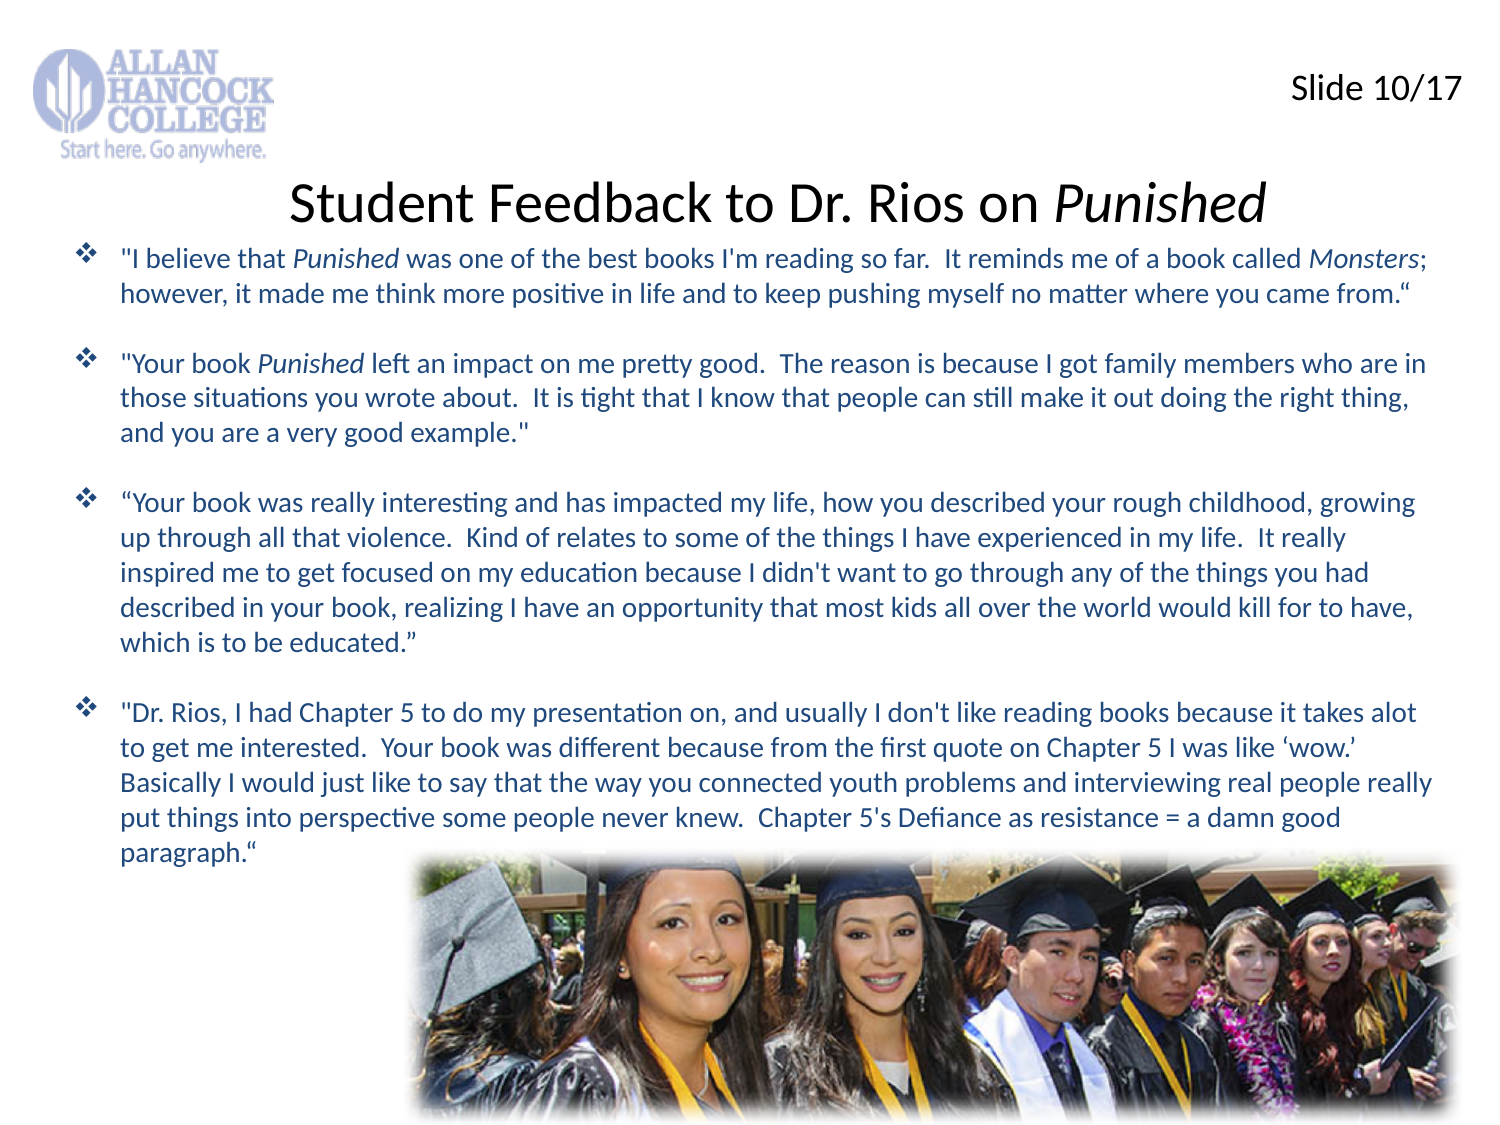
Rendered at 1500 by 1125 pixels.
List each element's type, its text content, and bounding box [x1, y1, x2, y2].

text_box "I believe that Punished was one of the best books I'm reading so far. It reminds me of a book called Monsters; however, it made me think more positive in life and to keep pushing myself no matter where you came from.“ "Your book Punished left an impact on me pretty good. The reason is because I got family members who are in those situations you wrote about. It is tight that I know that people can still make it out doing the right thing, and you are a very good example." “Your book was really interesting and has impacted my life, how you described your rough childhood, growing up through all that violence. Kind of relates to some of the things I have experienced in my life. It really inspired me to get focused on my education because I didn't want to go through any of the things you had described in your book, realizing I have an opportunity that most kids all over the world would kill for to have, which is to be educated.” "Dr. Rios, I had Chapter 5 to do my presentation on, and usually I don't like reading books because it takes alot to get me interested. Your book was different because from the first quote on Chapter 5 I was like ‘wow.’ Basically I would just like to say that the way you connected youth problems and interviewing real people really put things into perspective some people never knew. Chapter 5's Defiance as resistance = a damn good paragraph.“ [58, 231, 1460, 876]
text_box Student Feedback to Dr. Rios on Punished [275, 156, 1325, 242]
picture [402, 847, 1463, 1125]
picture [33, 49, 276, 163]
text_box Slide 10/17 [1276, 55, 1478, 116]
